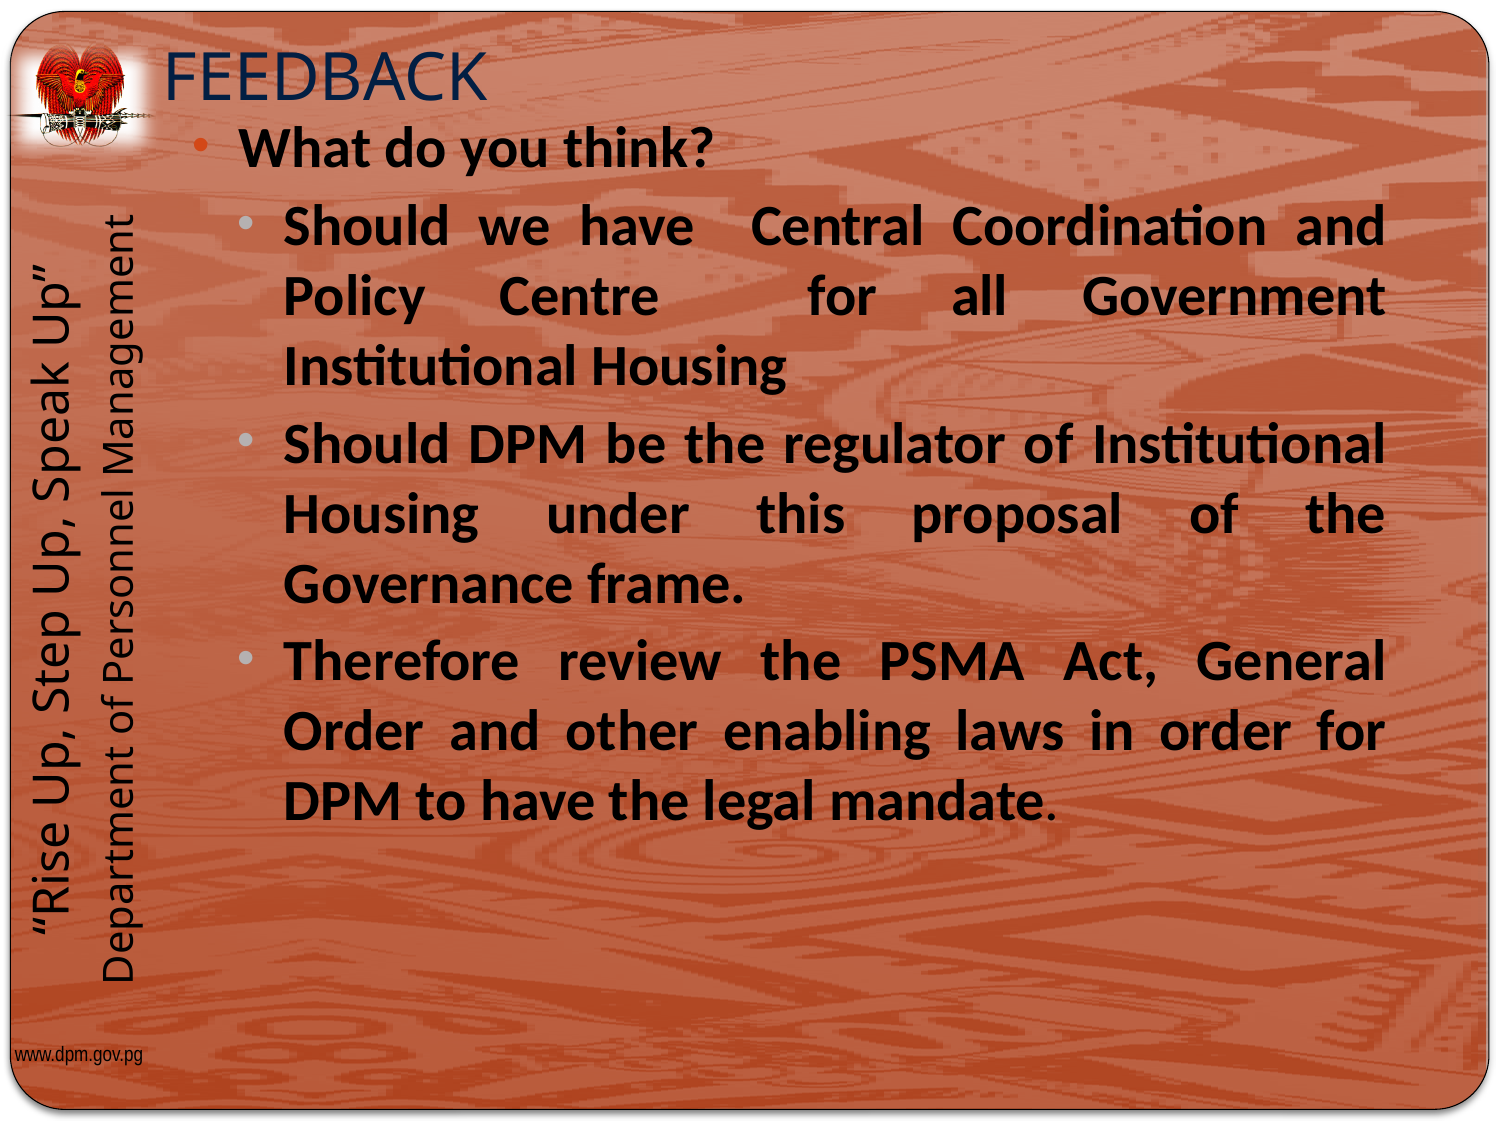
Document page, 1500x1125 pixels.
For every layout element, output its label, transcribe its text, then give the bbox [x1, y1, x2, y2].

title FEEDBACK [147, 19, 1432, 129]
list What do you think? Should we have Central Coordination and Policy Centre for all Government Institutional Housing Should DPM be the regulator of Institutional Housing under this proposal of the Governance frame. Therefore review the PSMA Act, General Order and other enabling laws in order for DPM to have the legal mandate. [177, 101, 1402, 1047]
